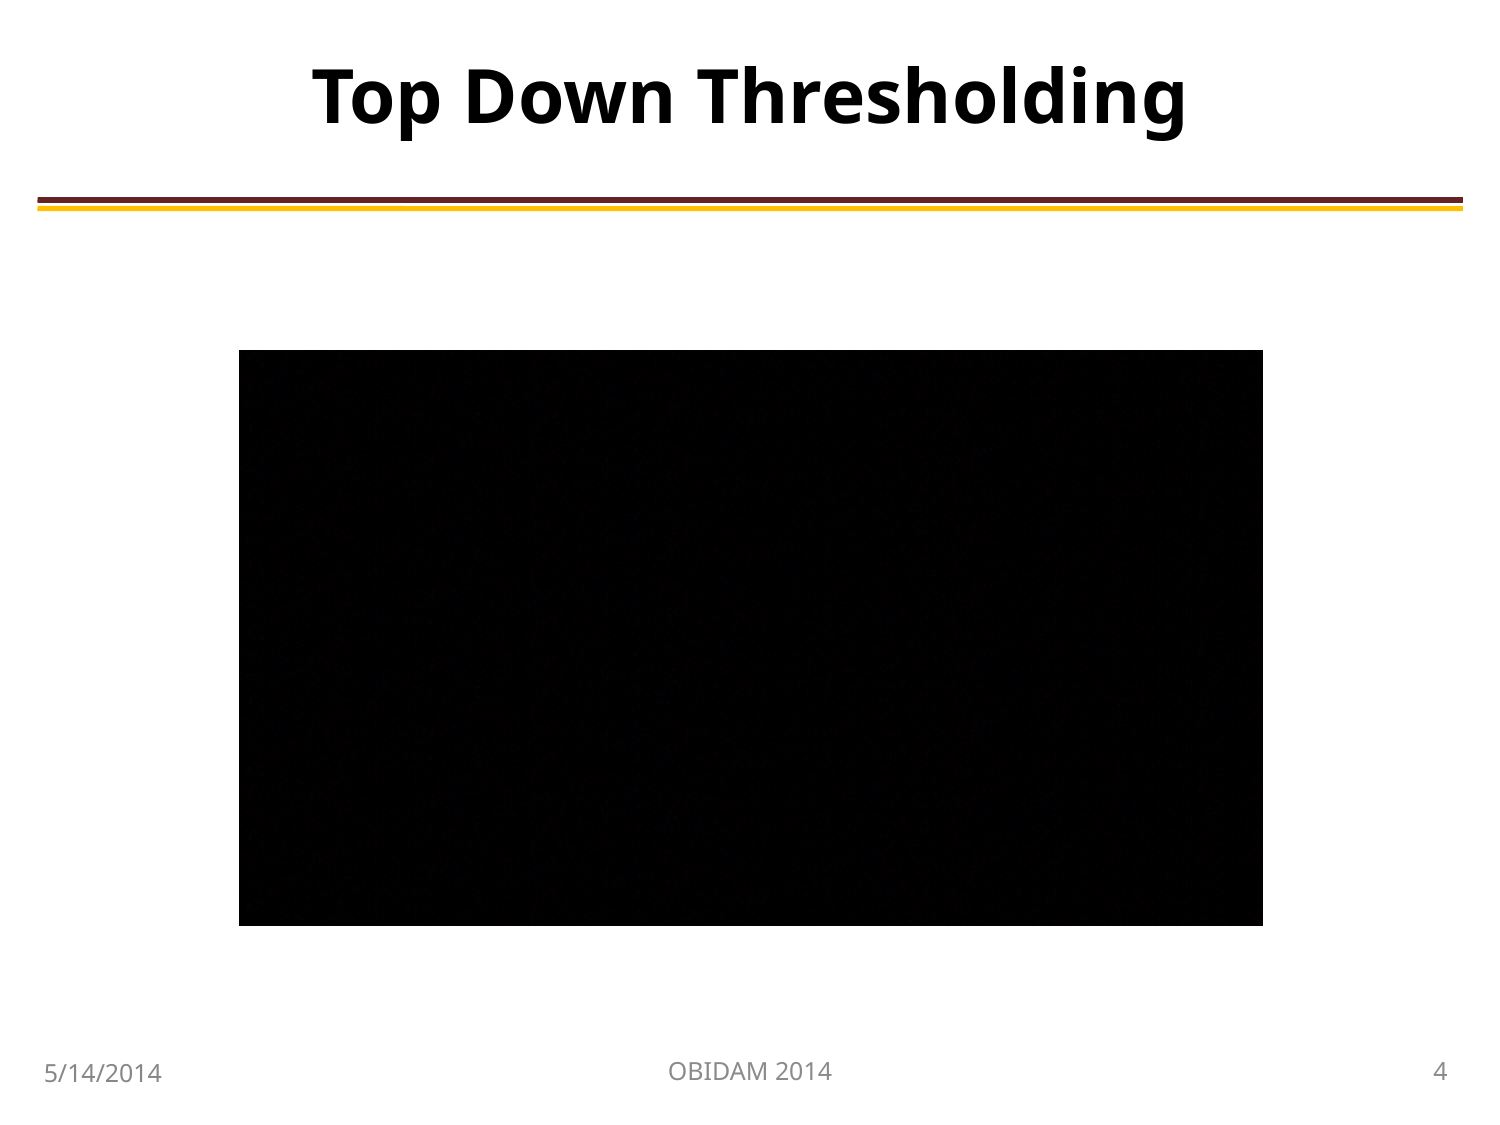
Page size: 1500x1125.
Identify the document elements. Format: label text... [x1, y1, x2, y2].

title Top Down Thresholding [0, 0, 1500, 188]
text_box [238, 349, 1264, 927]
slide_number 4 [1074, 1042, 1463, 1103]
text_box 5/14/2014 [37, 1051, 428, 1094]
footer OBIDAM 2014 [512, 1042, 988, 1103]
